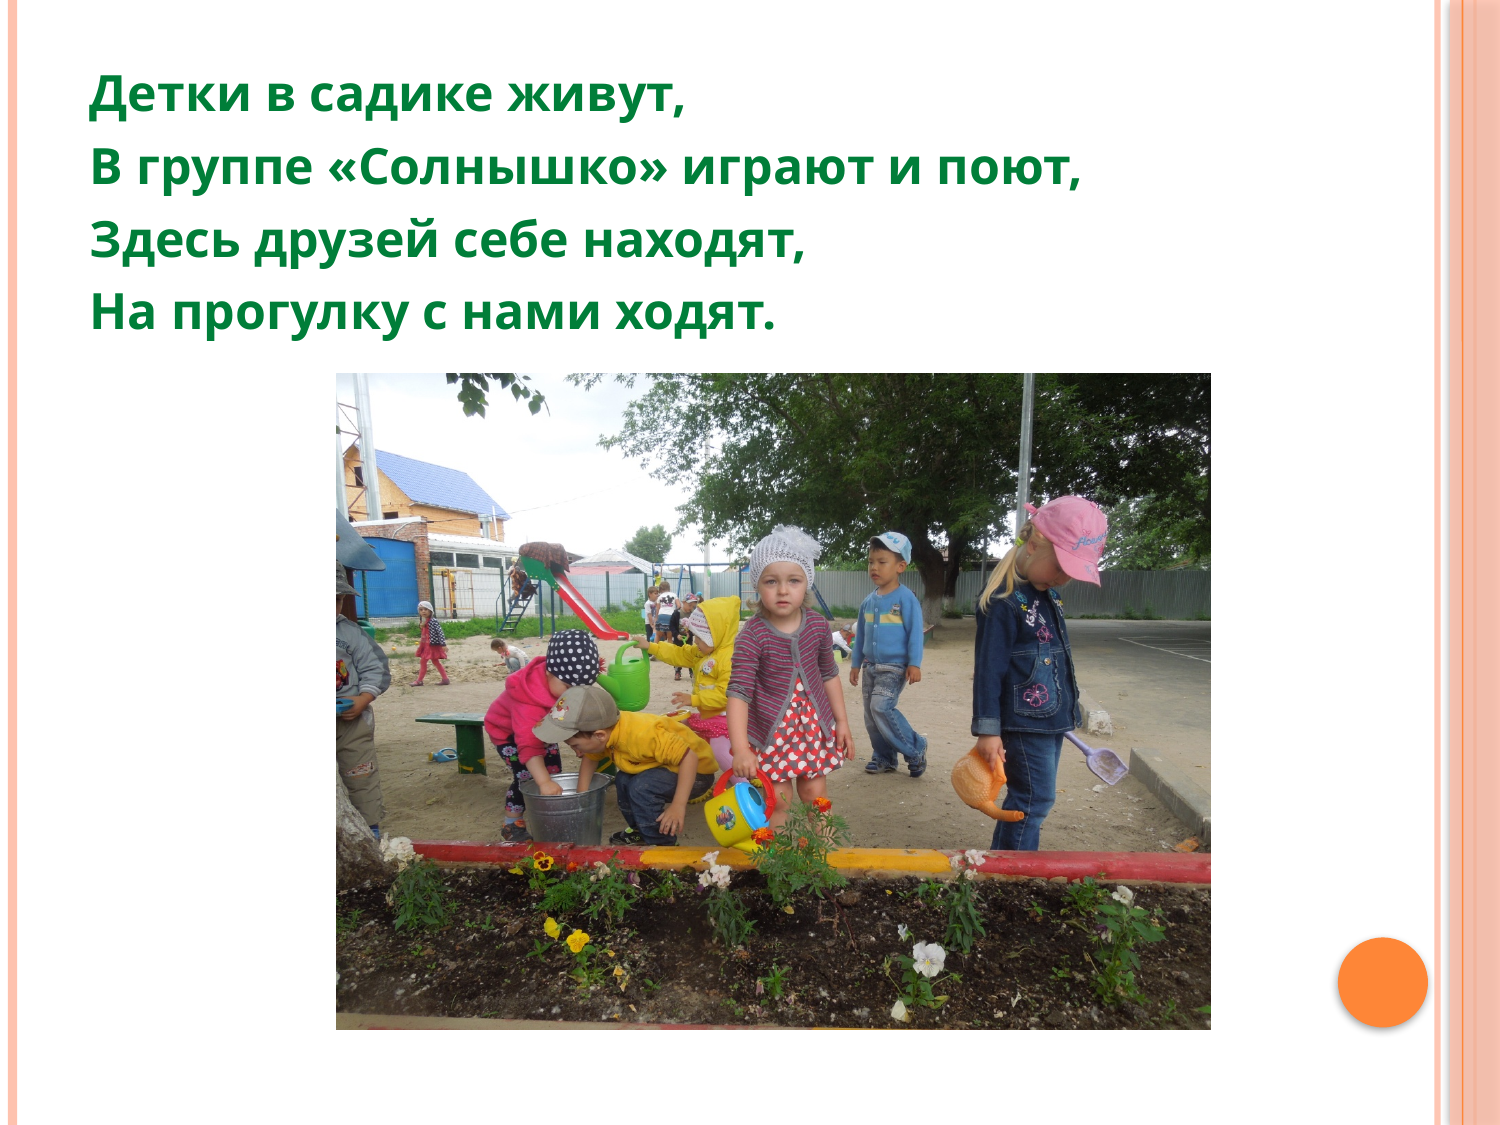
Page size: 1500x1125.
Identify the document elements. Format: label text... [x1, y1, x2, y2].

picture [335, 372, 1212, 1030]
list Детки в садике живут, В группе «Солнышко» играют и поют, Здесь друзей себе находят, На прогулку с нами ходят. [75, 54, 1425, 1005]
